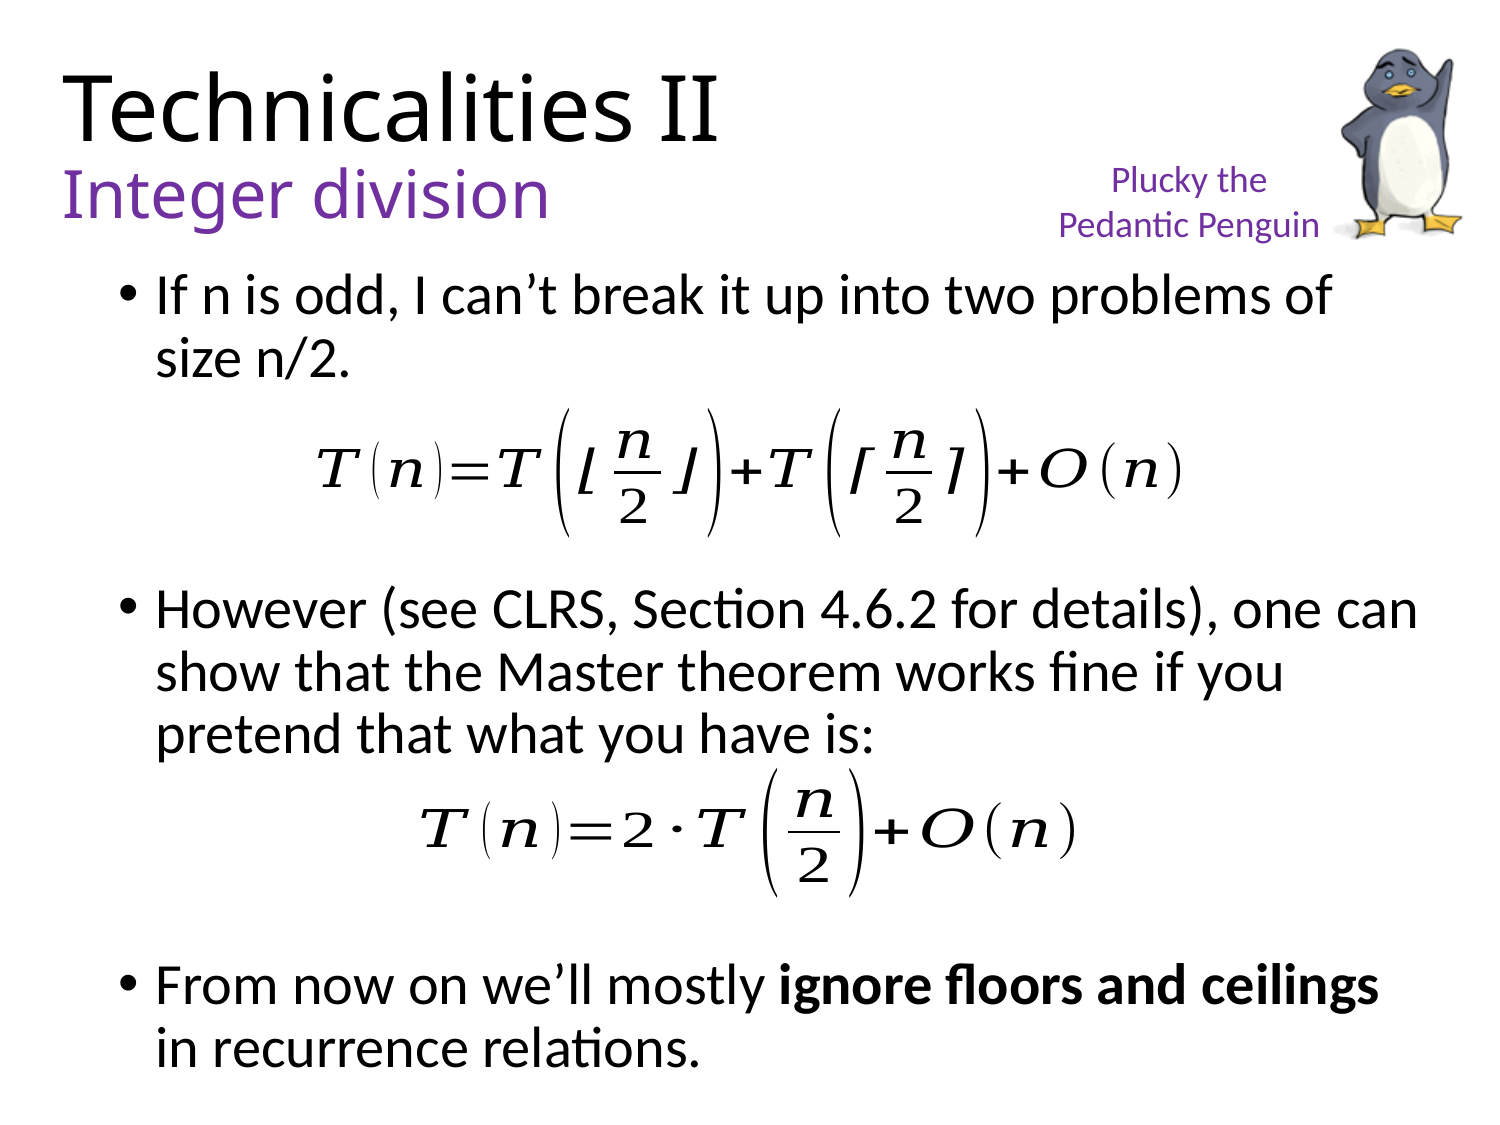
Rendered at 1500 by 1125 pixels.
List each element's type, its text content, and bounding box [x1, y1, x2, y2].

list If n is odd, I can’t break it up into two problems of size n/2. However (see CLRS, Section 4.6.2 for details), one can show that the Master theorem works fine if you pretend that what you have is: From now on we’ll mostly ignore floors and ceilings in recurrence relations. [103, 256, 1446, 1125]
text_box Plucky the Pedantic Penguin [1037, 147, 1318, 253]
picture [1318, 36, 1476, 254]
title Technicalities II Integer division [47, 39, 1342, 257]
